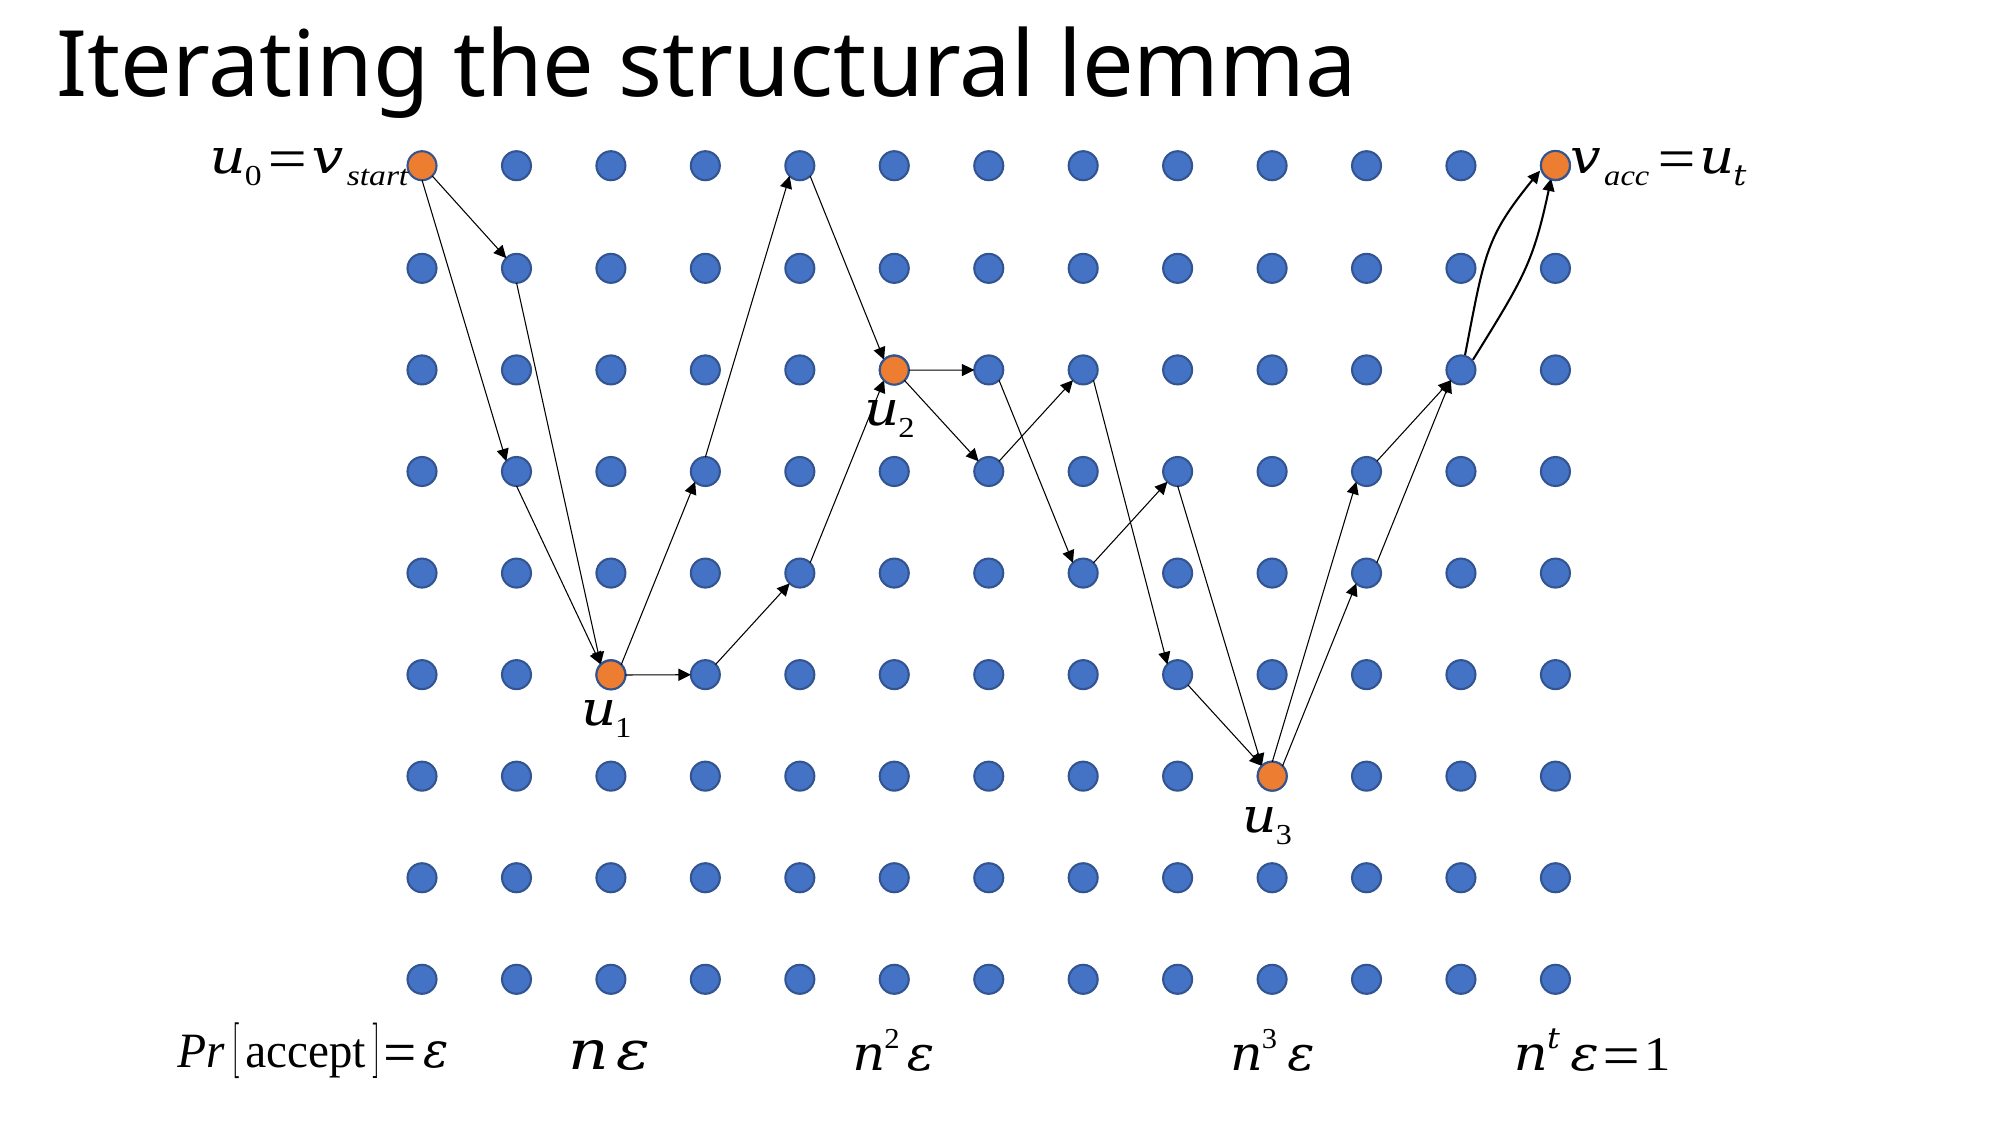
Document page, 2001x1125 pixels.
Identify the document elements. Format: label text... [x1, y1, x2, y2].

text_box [422, 180, 507, 462]
text_box [1445, 659, 1477, 691]
text_box [601, 557, 621, 589]
text_box [973, 760, 1005, 792]
text_box [1067, 760, 1099, 792]
text_box [1445, 963, 1477, 995]
text_box [500, 659, 533, 691]
text_box [1162, 862, 1194, 894]
text_box [1350, 760, 1383, 792]
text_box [1272, 481, 1357, 762]
text_box [500, 150, 533, 182]
text_box [1067, 252, 1099, 284]
text_box [1445, 862, 1477, 894]
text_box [621, 481, 696, 665]
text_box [516, 486, 601, 665]
text_box [595, 862, 627, 894]
text_box [406, 150, 438, 182]
text_box [973, 354, 1005, 386]
text_box [1539, 149, 1572, 181]
title Iterating the structural lemma [41, 0, 1767, 176]
text_box [406, 252, 422, 284]
text_box [1539, 862, 1572, 894]
text_box [689, 963, 721, 995]
text_box [406, 354, 422, 386]
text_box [1093, 380, 1168, 665]
text_box [1067, 963, 1099, 995]
text_box [1256, 862, 1288, 894]
text_box [1350, 252, 1383, 284]
text_box [1539, 557, 1572, 589]
text_box [500, 455, 516, 488]
text_box [1445, 760, 1477, 792]
text_box [784, 455, 810, 488]
text_box [689, 659, 721, 691]
text_box [1350, 862, 1383, 894]
text_box [1539, 963, 1572, 995]
text_box [507, 252, 533, 284]
text_box [1357, 557, 1383, 589]
text_box [1168, 557, 1177, 589]
text_box [790, 252, 810, 284]
text_box [1067, 557, 1093, 589]
text_box [500, 963, 533, 995]
text_box [784, 659, 816, 691]
text_box [1445, 557, 1477, 589]
text_box [689, 455, 721, 488]
text_box [1464, 170, 1540, 356]
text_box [1282, 762, 1357, 766]
text_box [689, 150, 721, 182]
text_box [406, 455, 438, 488]
text_box [784, 963, 816, 995]
text_box [689, 760, 721, 792]
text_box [810, 176, 885, 360]
text_box [1539, 760, 1572, 792]
text_box [601, 354, 627, 386]
text_box [406, 760, 438, 792]
text_box [1256, 963, 1288, 995]
text_box [1445, 150, 1477, 182]
text_box [1256, 252, 1288, 284]
text_box [500, 862, 533, 894]
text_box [1177, 486, 1262, 766]
text_box [1256, 354, 1288, 386]
text_box [1350, 963, 1383, 995]
text_box [696, 557, 721, 589]
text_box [705, 176, 790, 458]
text_box [1262, 557, 1272, 589]
text_box [1162, 760, 1194, 792]
text_box [406, 963, 438, 995]
text_box [1073, 455, 1093, 488]
text_box [1162, 252, 1194, 284]
text_box [1472, 180, 1555, 361]
text_box [1350, 455, 1376, 488]
text_box [1162, 659, 1177, 691]
text_box [1256, 455, 1288, 488]
text_box [1350, 354, 1383, 386]
text_box [595, 150, 627, 182]
text_box [1451, 455, 1477, 488]
text_box [1445, 252, 1477, 284]
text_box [516, 282, 601, 486]
text_box [784, 150, 816, 182]
text_box [1350, 150, 1383, 182]
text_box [1376, 380, 1451, 563]
text_box [1357, 659, 1383, 691]
text_box [1539, 659, 1572, 691]
text_box [784, 862, 816, 894]
text_box [1067, 150, 1099, 182]
text_box [784, 760, 816, 792]
text_box [595, 252, 627, 284]
text_box [1539, 354, 1572, 386]
text_box [406, 557, 438, 589]
text_box [1539, 252, 1572, 284]
text_box [1067, 354, 1099, 386]
text_box [500, 557, 516, 589]
text_box [973, 557, 1005, 589]
text_box [973, 252, 1005, 284]
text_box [810, 380, 885, 563]
text_box [878, 659, 910, 691]
text_box [595, 659, 627, 691]
text_box [885, 455, 910, 488]
text_box [878, 150, 910, 182]
text_box [1256, 760, 1288, 792]
text_box [878, 557, 910, 589]
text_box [904, 380, 979, 462]
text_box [715, 583, 790, 665]
text_box [973, 455, 999, 488]
text_box [406, 862, 438, 894]
text_box [973, 659, 1005, 691]
text_box [689, 252, 705, 284]
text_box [432, 176, 507, 180]
text_box [1168, 455, 1194, 487]
text_box [1067, 659, 1099, 691]
text_box [595, 963, 627, 995]
text_box [507, 354, 516, 386]
text_box [1262, 659, 1272, 691]
text_box [689, 862, 721, 894]
text_box [500, 760, 533, 792]
text_box [1162, 963, 1194, 995]
text_box [973, 862, 1005, 894]
text_box [878, 760, 910, 792]
text_box [1539, 455, 1572, 488]
text_box [1256, 150, 1288, 182]
text_box [878, 354, 910, 386]
text_box [595, 760, 627, 792]
text_box [1445, 354, 1477, 386]
text_box [601, 455, 627, 488]
text_box [790, 354, 816, 386]
text_box [885, 252, 910, 284]
text_box [406, 659, 438, 691]
text_box [973, 150, 1005, 182]
text_box [878, 862, 910, 894]
text_box [1067, 862, 1099, 894]
text_box [1162, 150, 1194, 182]
text_box [689, 354, 705, 386]
text_box [1162, 354, 1194, 386]
text_box [784, 557, 816, 589]
text_box [878, 963, 910, 995]
text_box [973, 963, 1005, 995]
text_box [999, 380, 1073, 563]
